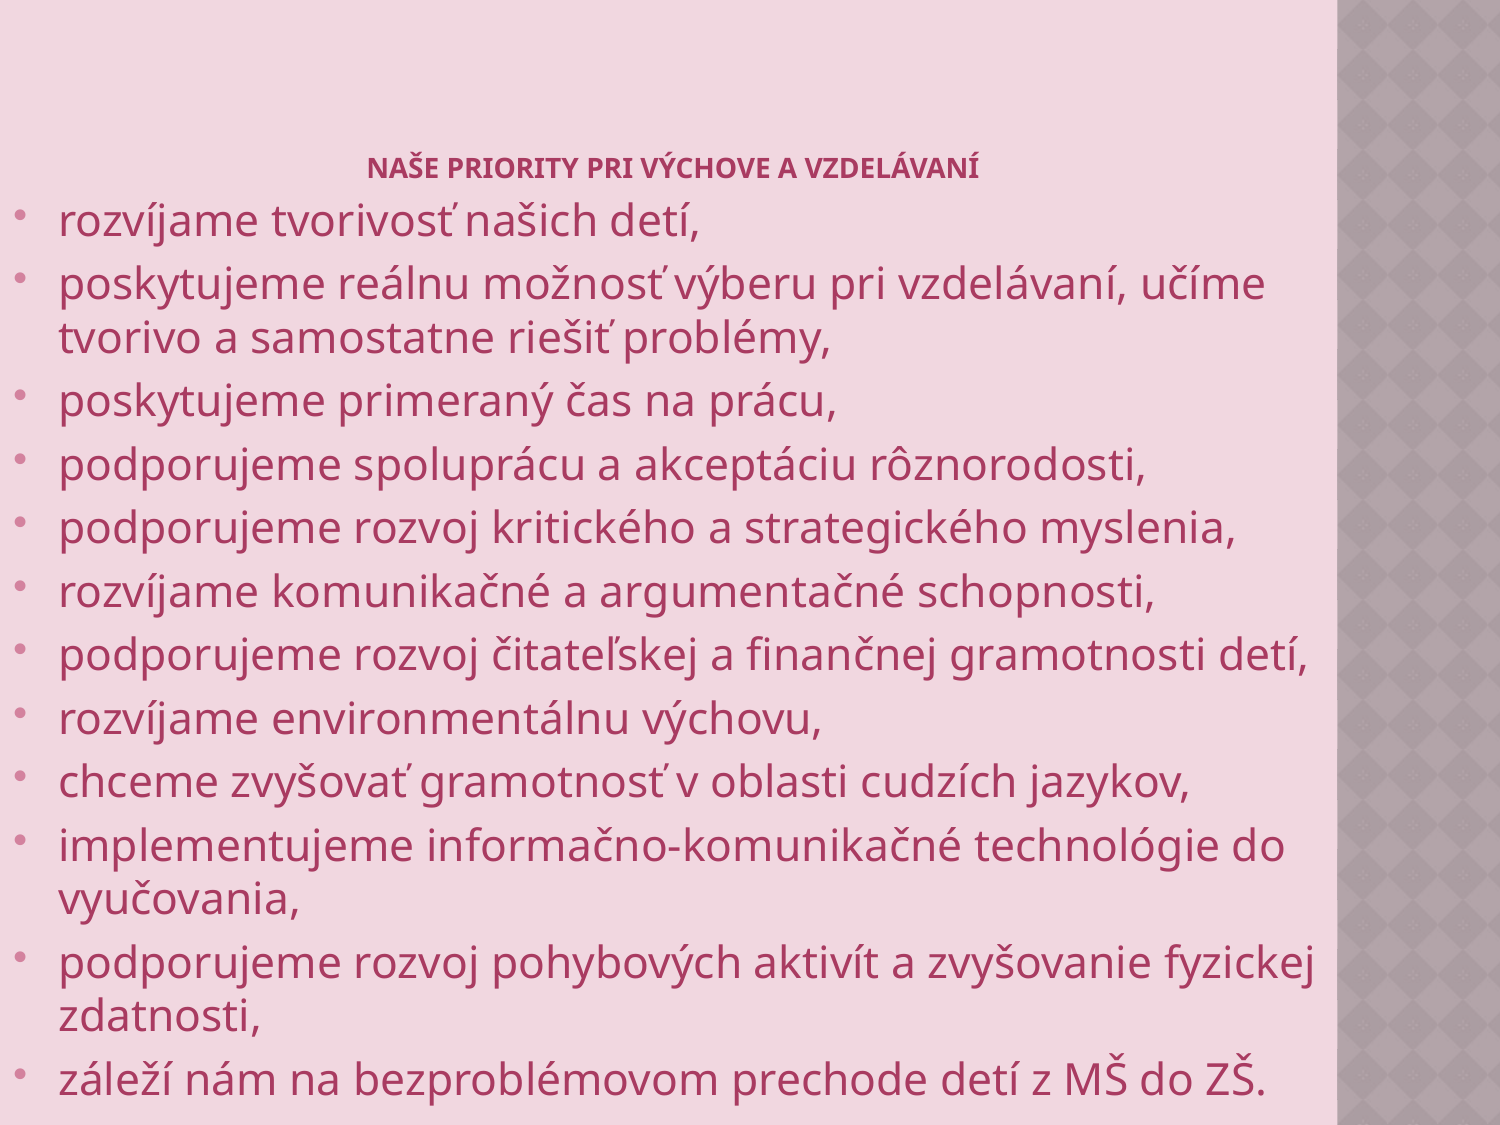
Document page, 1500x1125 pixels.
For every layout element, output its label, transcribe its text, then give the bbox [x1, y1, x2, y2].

title naše Priority PRI VÝCHOVE A VZDELÁVANÍ [29, 52, 1317, 184]
list rozvíjame tvorivosť našich detí, poskytujeme reálnu možnosť výberu pri vzdelávaní, učíme tvorivo a samostatne riešiť problémy, poskytujeme primeraný čas na prácu, podporujeme spoluprácu a akceptáciu rôznorodosti, podporujeme rozvoj kritického a strategického myslenia, rozvíjame komunikačné a argumentačné schopnosti, podporujeme rozvoj čitateľskej a finančnej gramotnosti detí, rozvíjame environmentálnu výchovu, chceme zvyšovať gramotnosť v oblasti cudzích jazykov, implementujeme informačno-komunikačné technológie do vyučovania, podporujeme rozvoj pohybových aktivít a zvyšovanie fyzickej zdatnosti, záleží nám na bezproblémovom prechode detí z MŠ do ZŠ. [0, 184, 1341, 1125]
